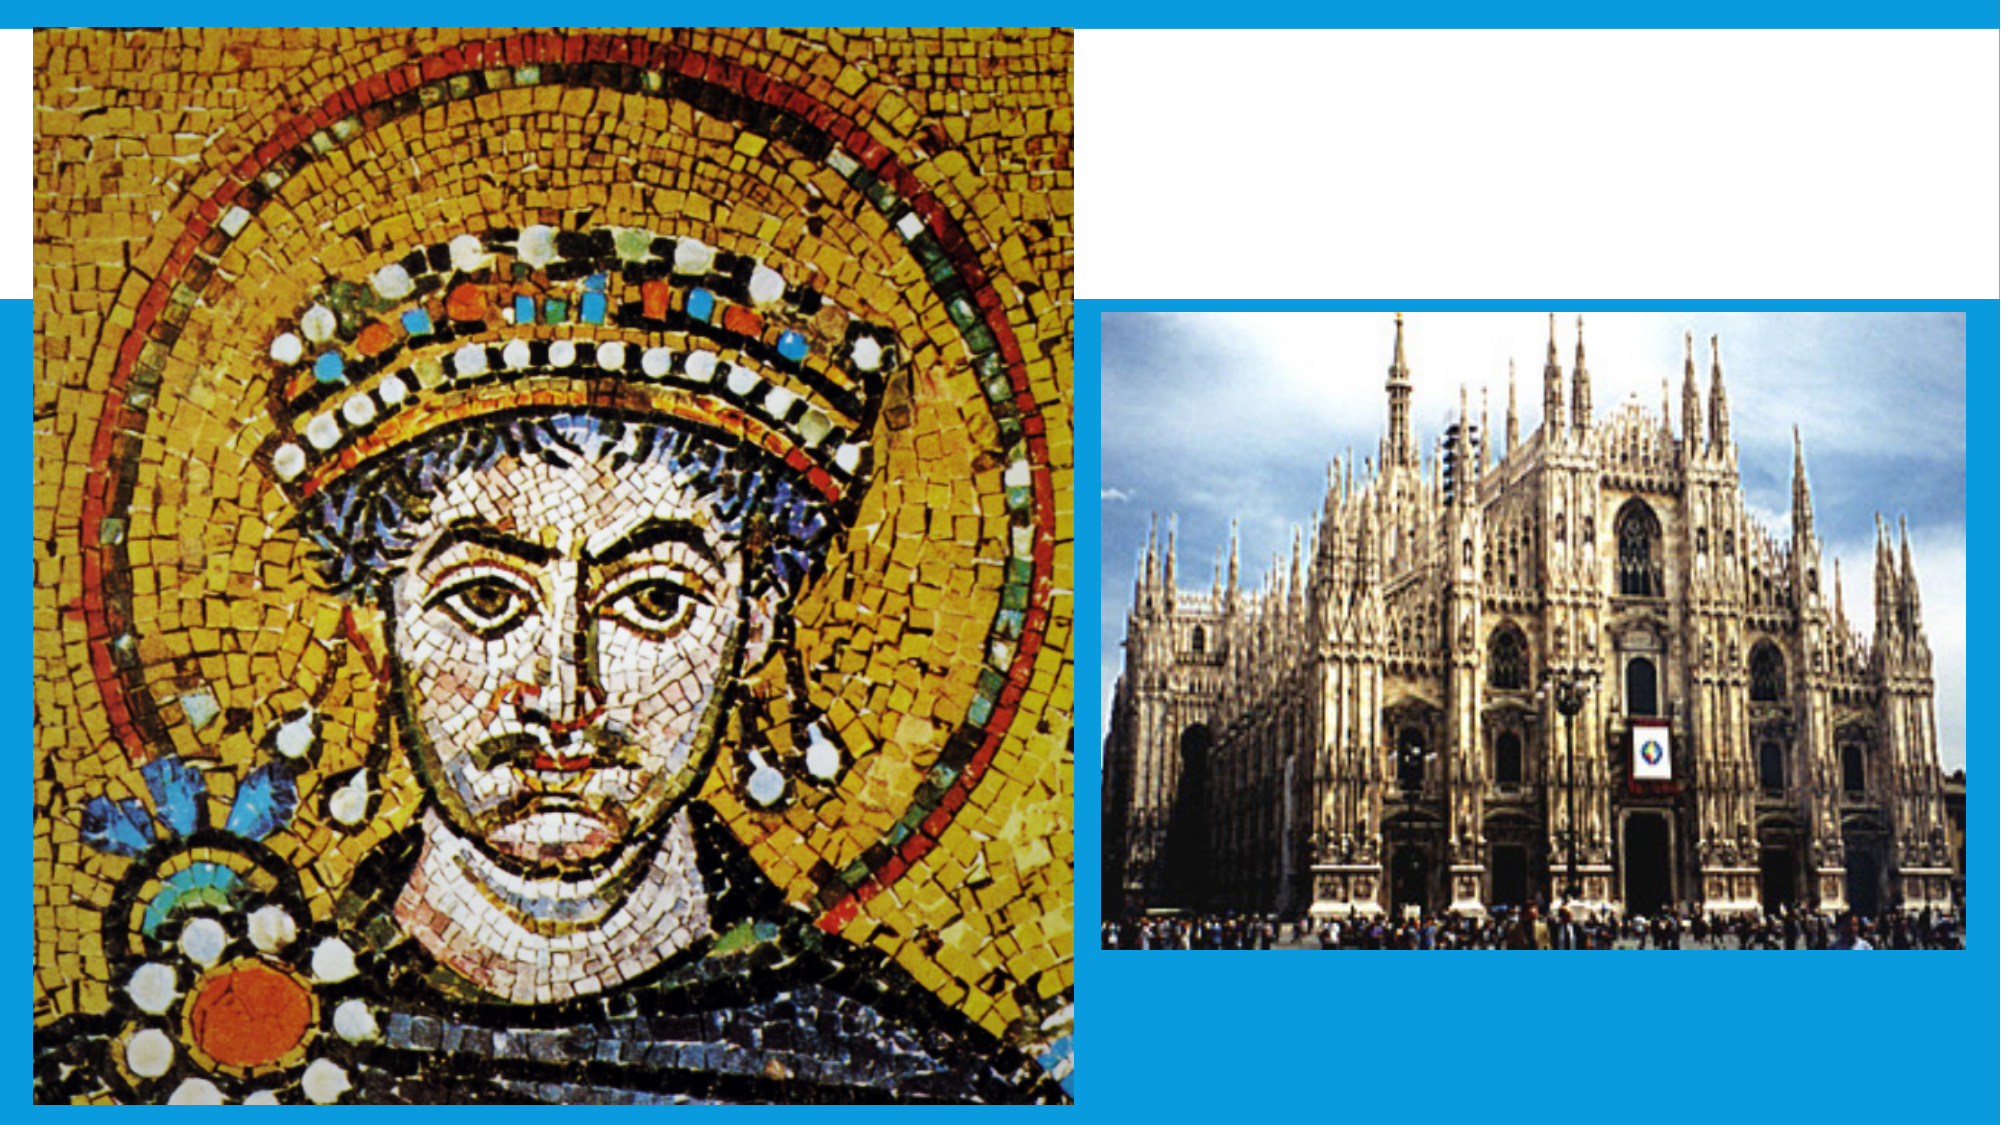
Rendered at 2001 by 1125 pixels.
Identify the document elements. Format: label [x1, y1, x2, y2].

picture [1102, 313, 1965, 949]
picture [33, 28, 1074, 1104]
